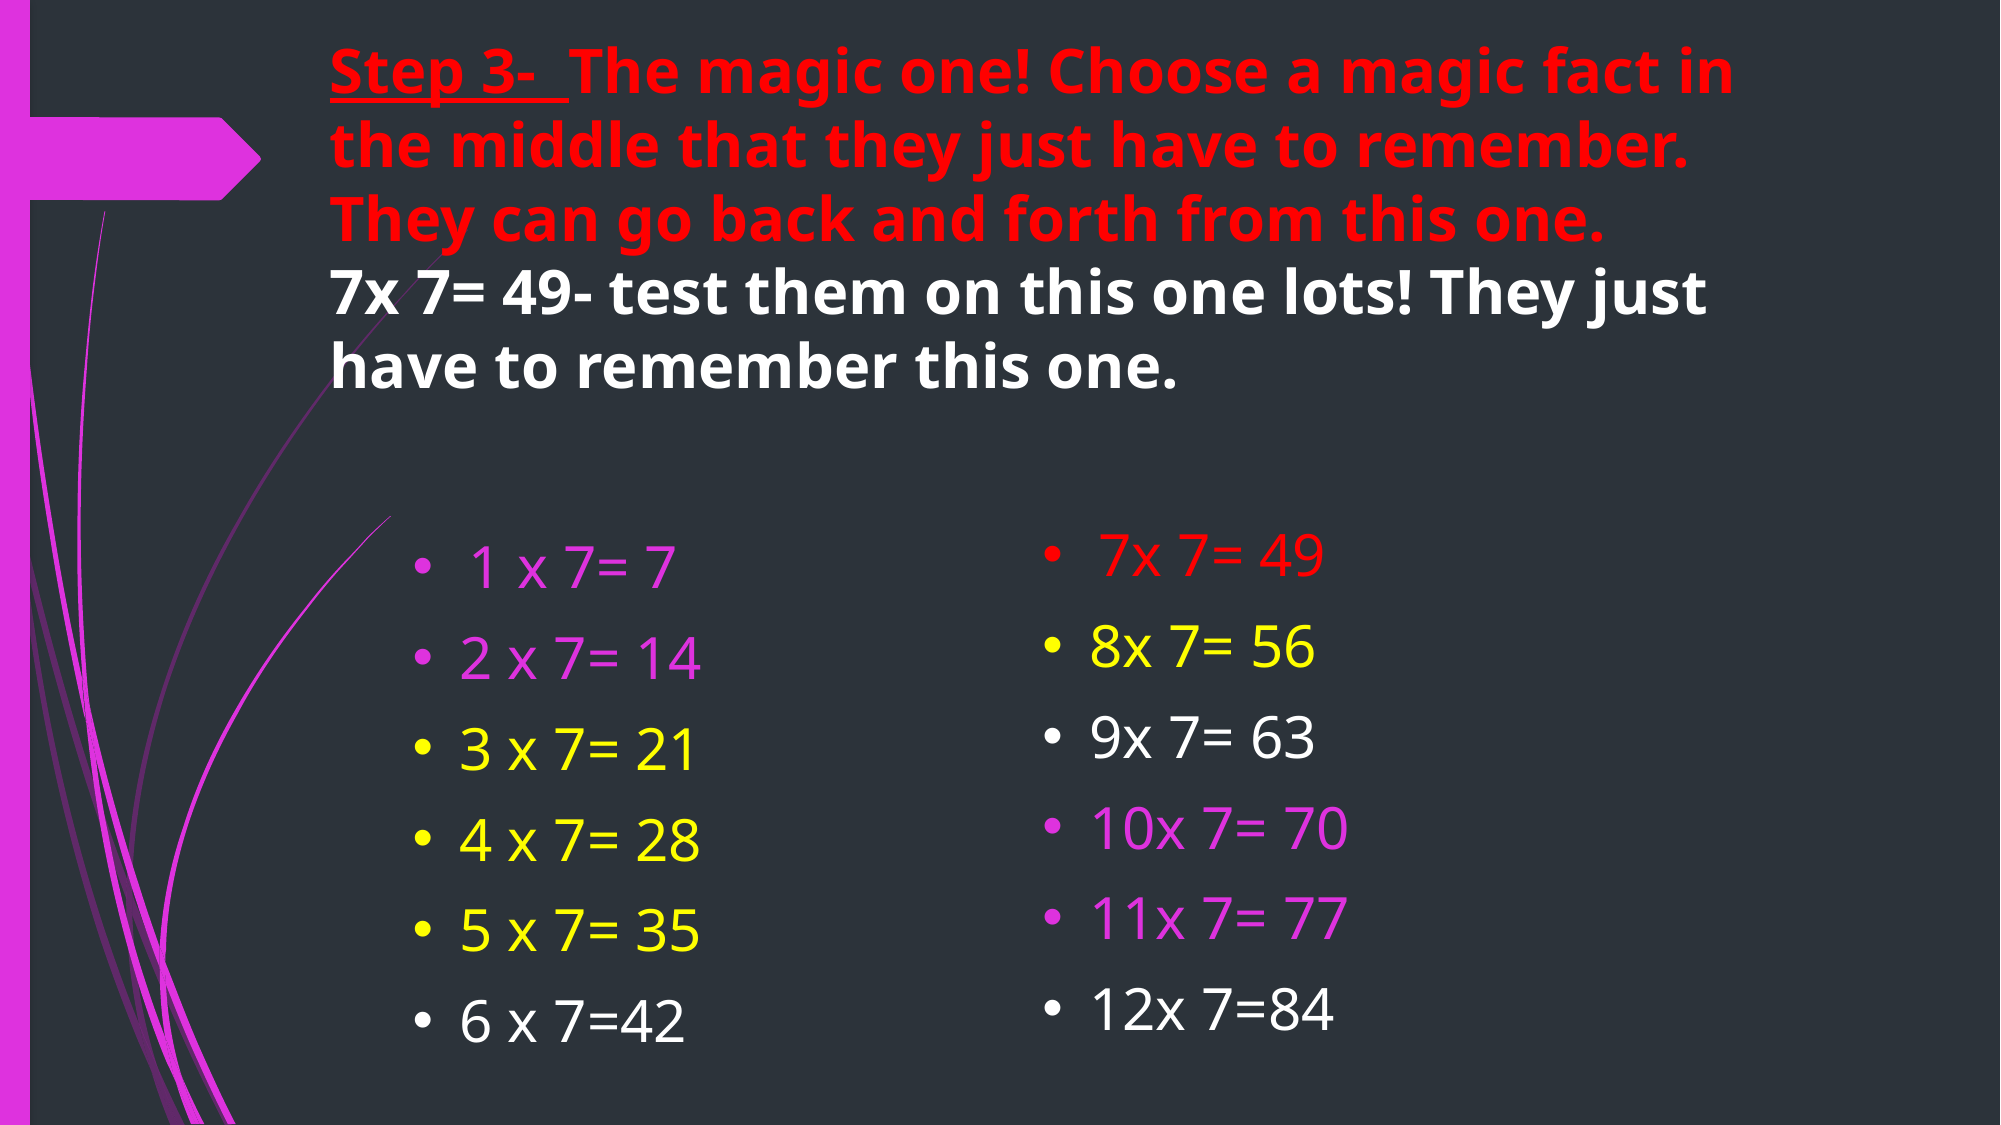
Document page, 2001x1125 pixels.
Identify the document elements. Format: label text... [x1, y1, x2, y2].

title Step 3- The magic one! Choose a magic fact in the middle that they just have to remember. They can go back and forth from this one. 7x 7= 49- test them on this one lots! They just have to remember this one. [314, 24, 1777, 436]
text_box 1 x 7= 7 2 x 7= 14 3 x 7= 21 4 x 7= 28 5 x 7= 35 6 x 7=42 [397, 522, 848, 1107]
text_box 7x 7= 49 8x 7= 56 9x 7= 63 10x 7= 70 11x 7= 77 12x 7=84 [1027, 510, 1478, 1095]
